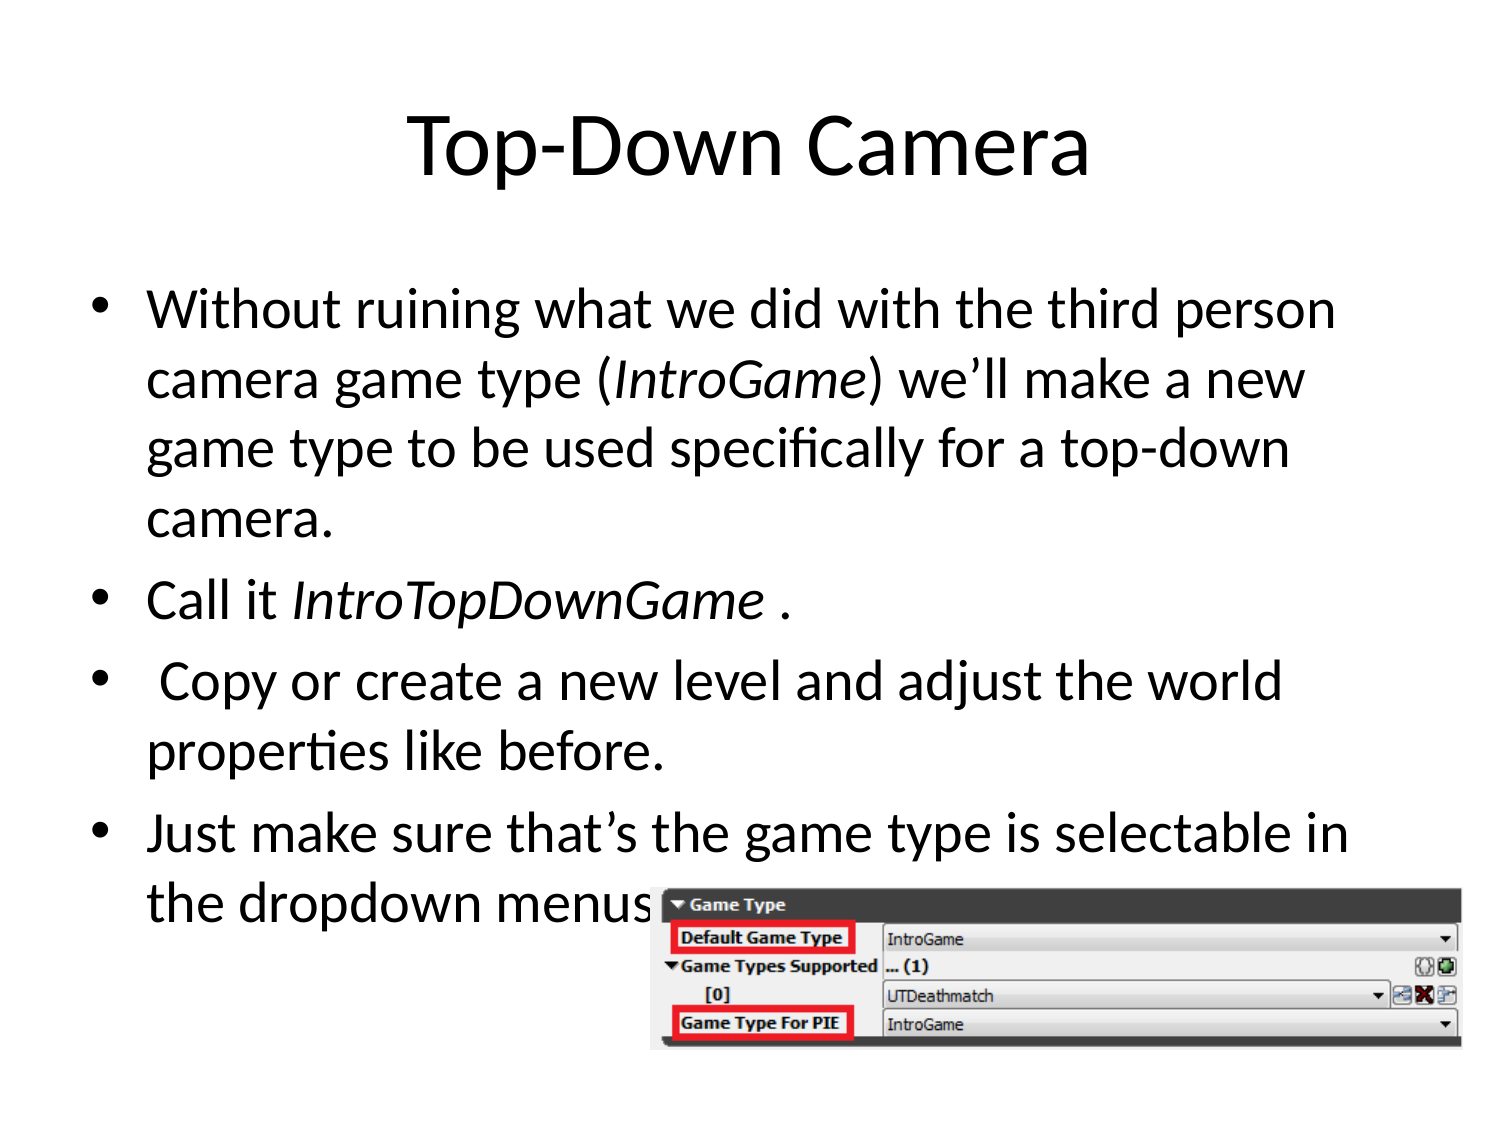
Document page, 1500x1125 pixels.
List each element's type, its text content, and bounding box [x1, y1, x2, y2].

title Top-Down Camera [75, 45, 1425, 233]
list Without ruining what we did with the third person camera game type (IntroGame) we’ll make a new game type to be used specifically for a top-down camera. Call it IntroTopDownGame . Copy or create a new level and adjust the world properties like before. Just make sure that’s the game type is selectable in the dropdown menus. [75, 262, 1425, 1005]
picture [649, 887, 1463, 1051]
